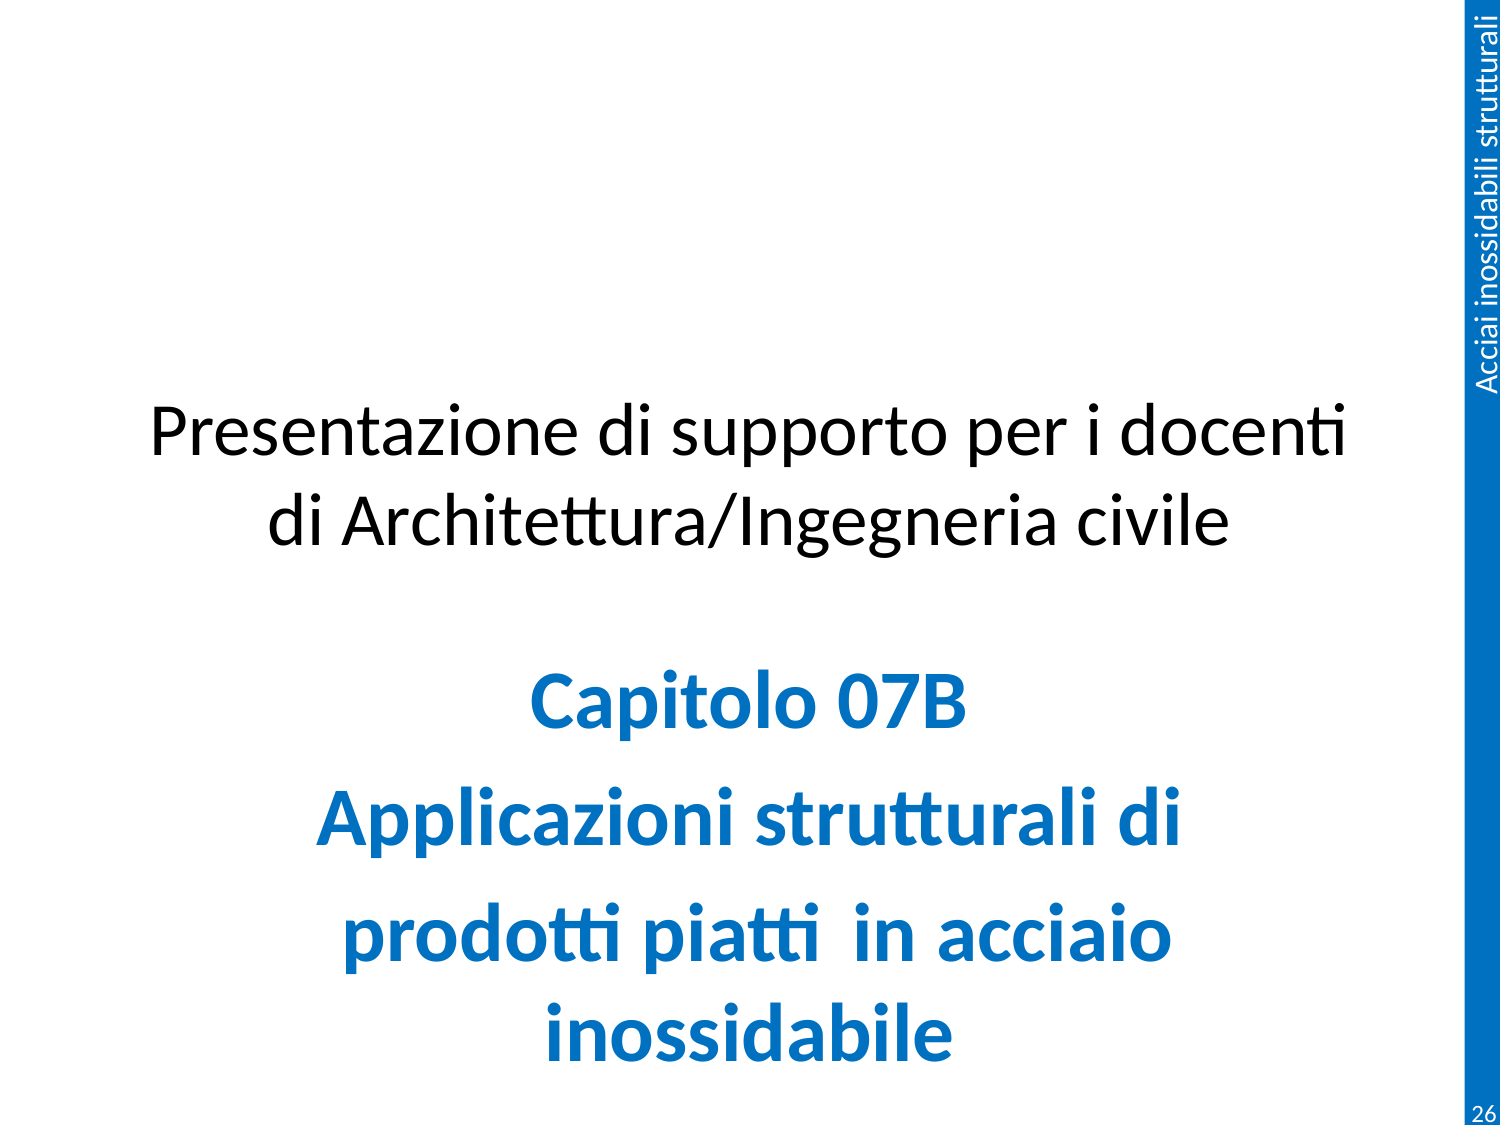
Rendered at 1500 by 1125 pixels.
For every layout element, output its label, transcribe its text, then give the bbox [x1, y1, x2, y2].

title Presentazione di supporto per i docenti di Architettura/Ingegneria civile [112, 349, 1388, 591]
slide_number 26 [1446, 1082, 1500, 1125]
subtitle Capitolo 07B Applicazioni strutturali di prodotti piatti in acciaio inossidabile [159, 637, 1341, 926]
